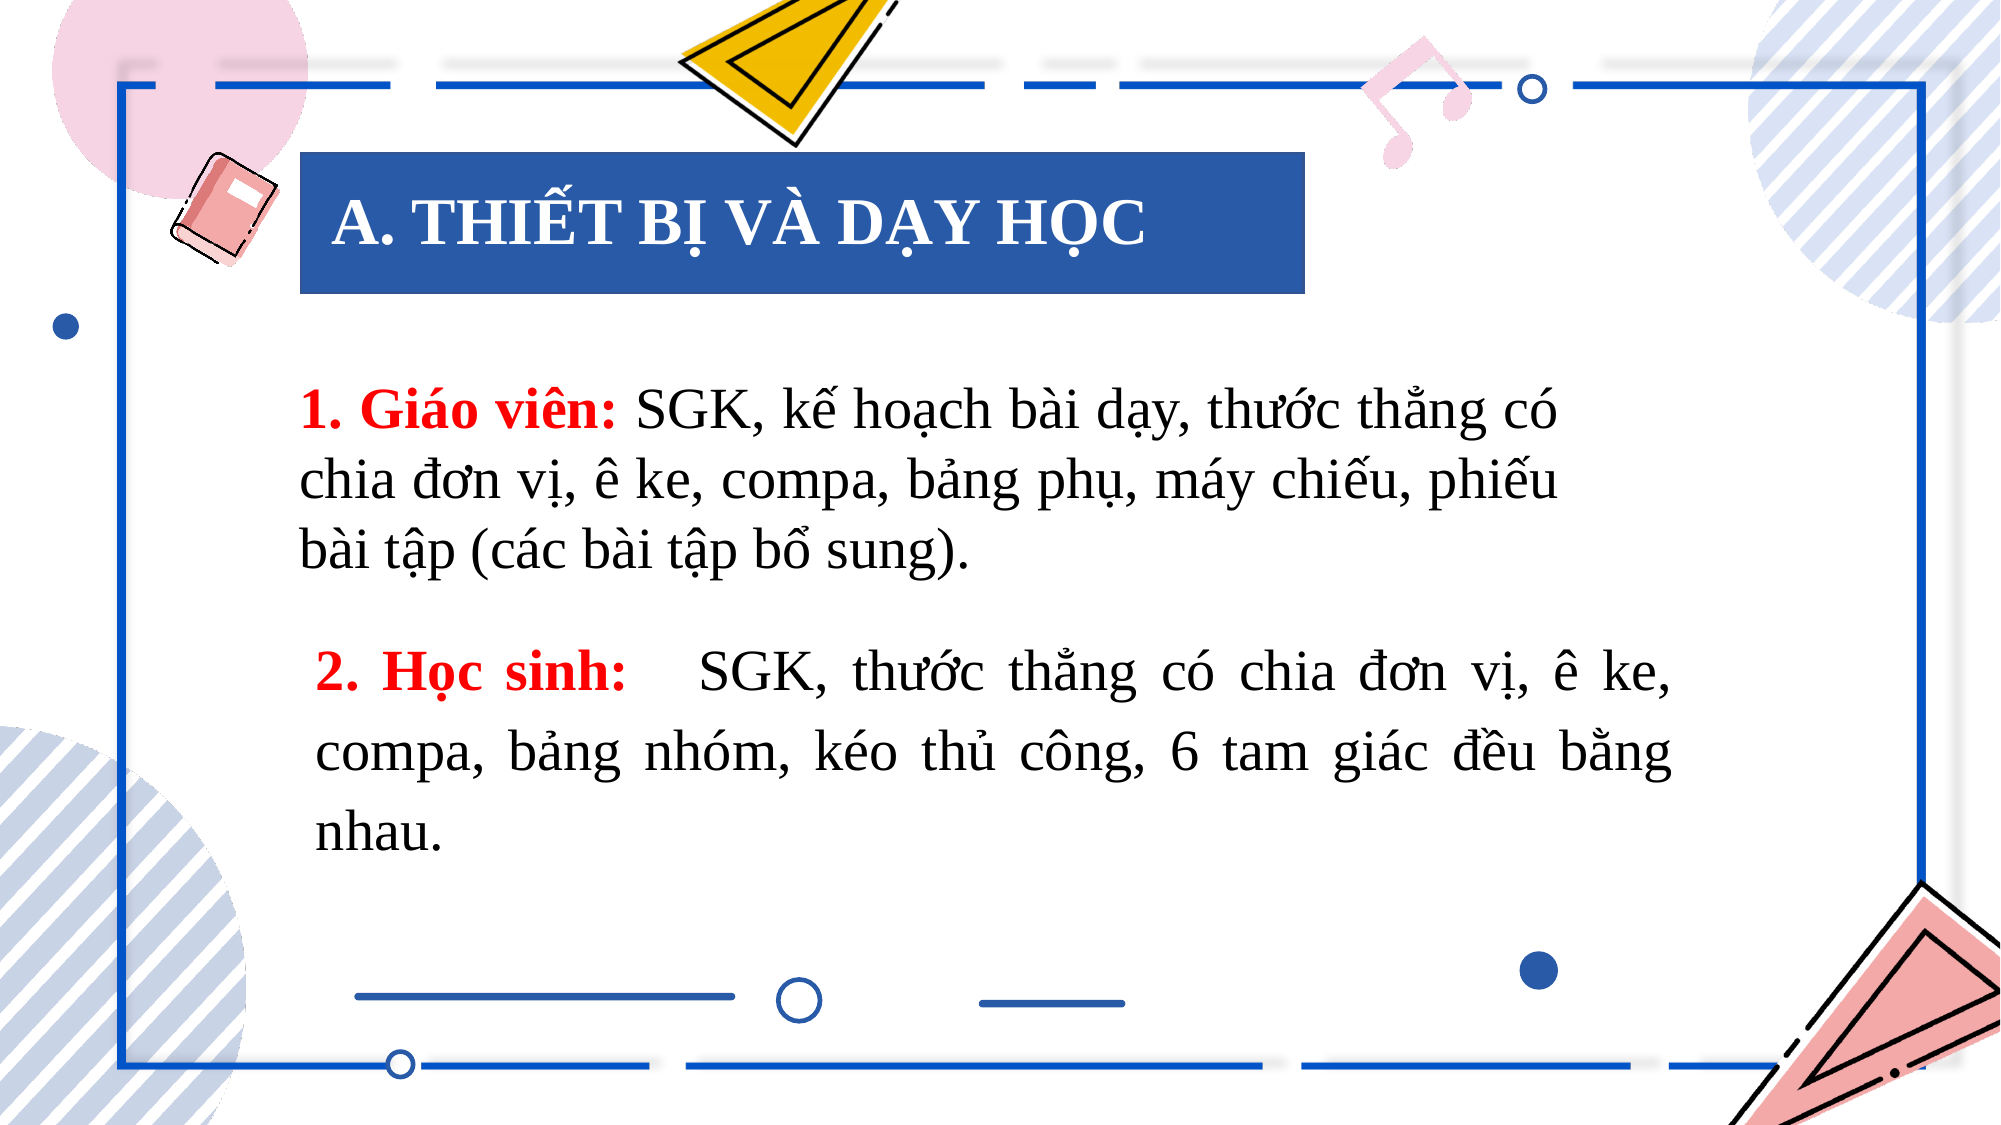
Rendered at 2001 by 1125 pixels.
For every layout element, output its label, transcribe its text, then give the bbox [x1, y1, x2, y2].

picture [1748, 0, 2001, 323]
text_box 2. Học sinh: SGK, thước thẳng có chia đơn vị, ê ke, compa, bảng nhóm, kéo thủ công, 6 tam giác đều bằng nhau. [301, 613, 1688, 870]
picture [0, 0, 2001, 1125]
text_box A. THIẾT BỊ VÀ DẠY HỌC [299, 170, 1270, 266]
picture [52, 0, 308, 199]
text_box [300, 152, 1305, 294]
text_box 1. Giáo viên: SGK, kế hoạch bài dạy, thước thẳng có chia đơn vị, ê ke, compa, bảng phụ, máy chiếu, phiếu bài tập (các bài tập bổ sung). [279, 360, 1580, 591]
